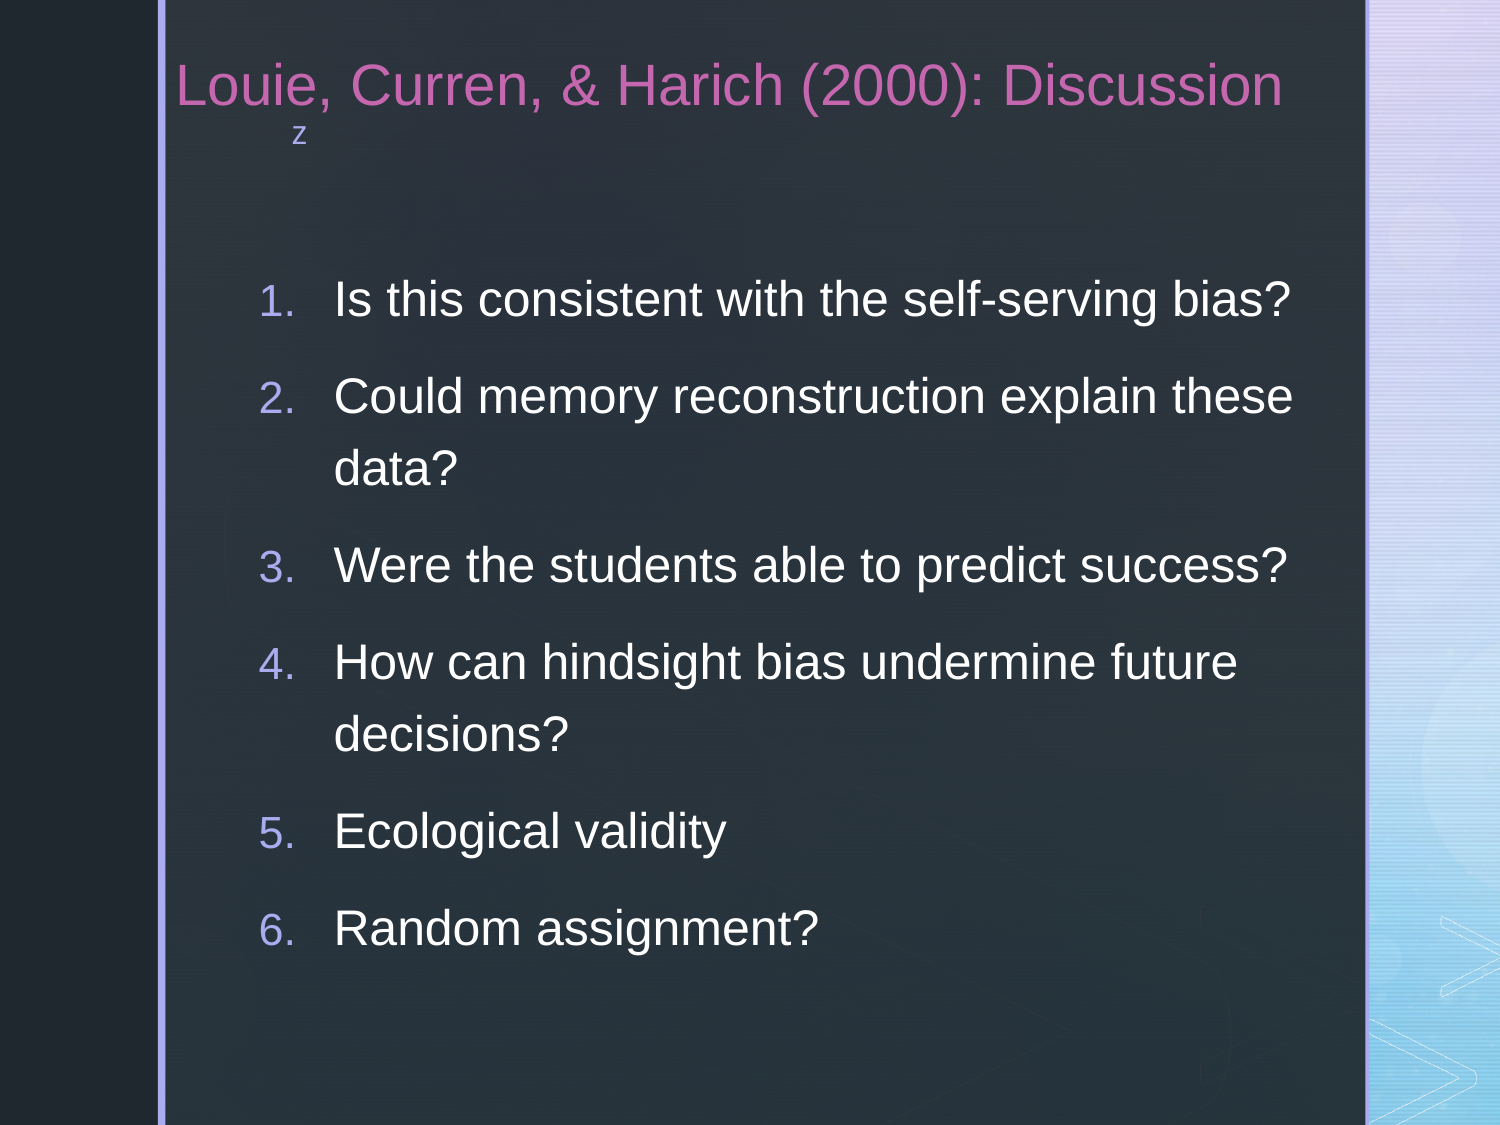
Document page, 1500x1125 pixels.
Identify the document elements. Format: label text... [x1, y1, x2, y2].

title Louie, Curren, & Harich (2000): Discussion [160, 47, 1425, 161]
list Is this consistent with the self-serving bias? Could memory reconstruction explain these data? Were the students able to predict success? How can hindsight bias undermine future decisions? Ecological validity Random assignment? [160, 161, 1425, 1092]
picture [1370, 0, 1500, 1125]
